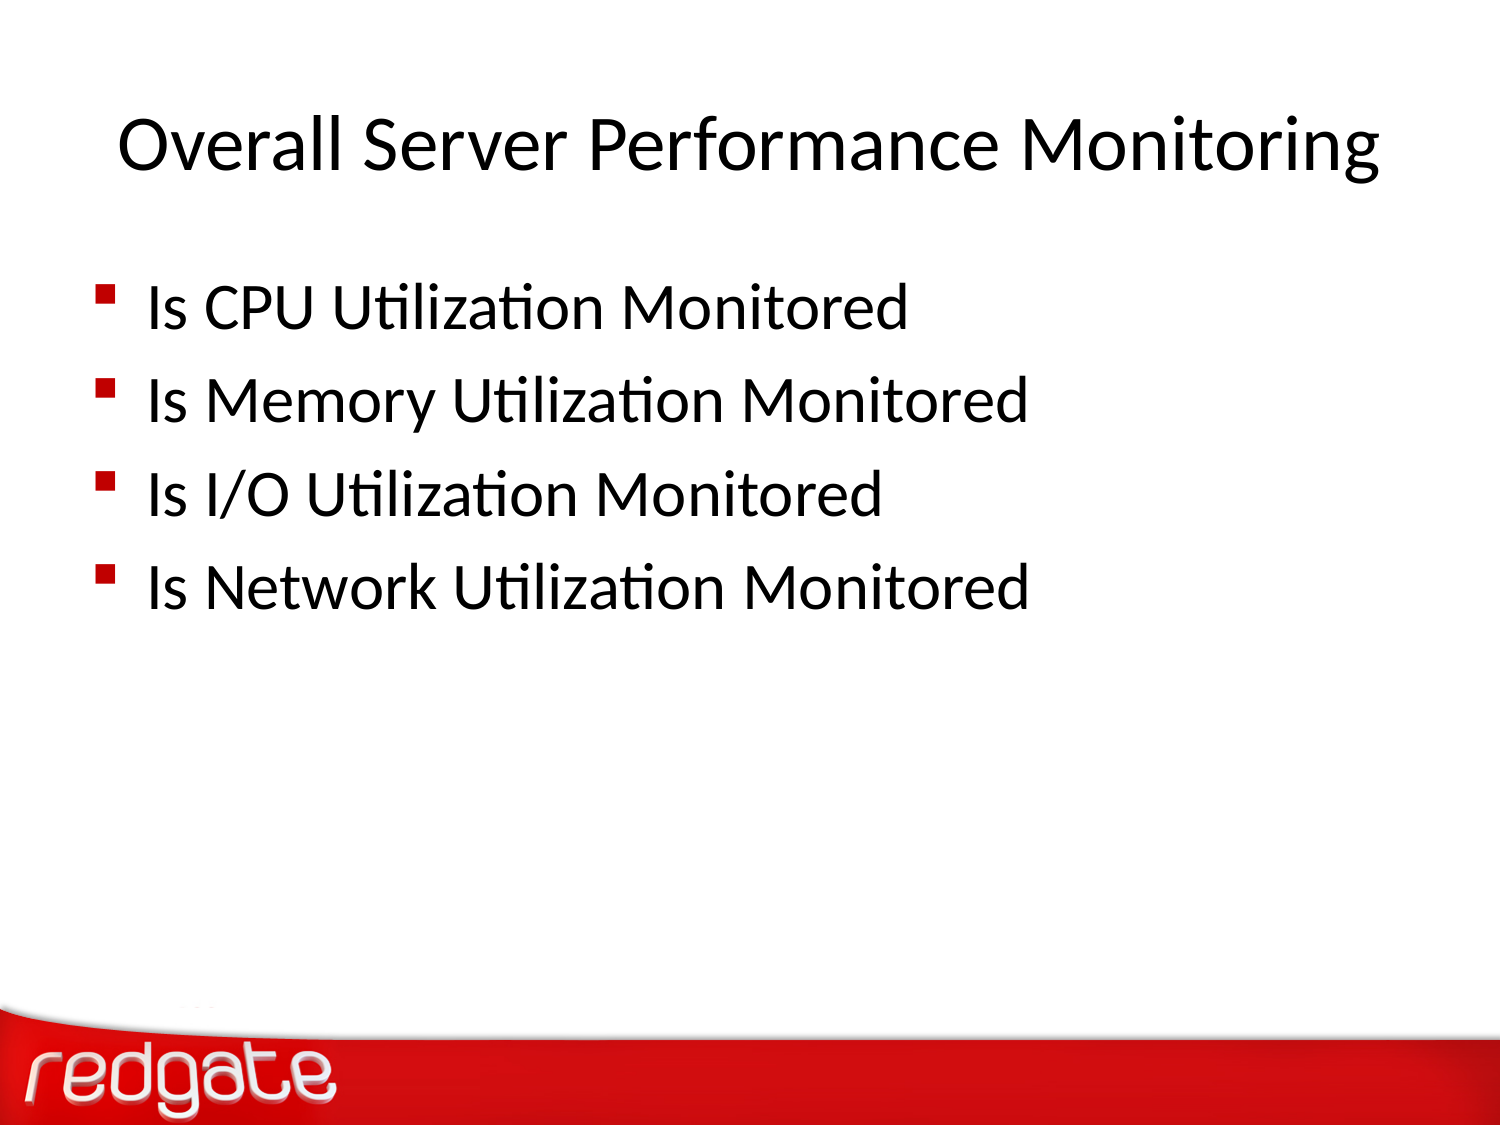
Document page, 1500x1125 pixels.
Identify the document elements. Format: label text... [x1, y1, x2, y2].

list Is CPU Utilization Monitored Is Memory Utilization Monitored Is I/O Utilization Monitored Is Network Utilization Monitored [75, 255, 1425, 986]
title Overall Server Performance Monitoring [75, 45, 1425, 233]
picture [0, 0, 1500, 1125]
